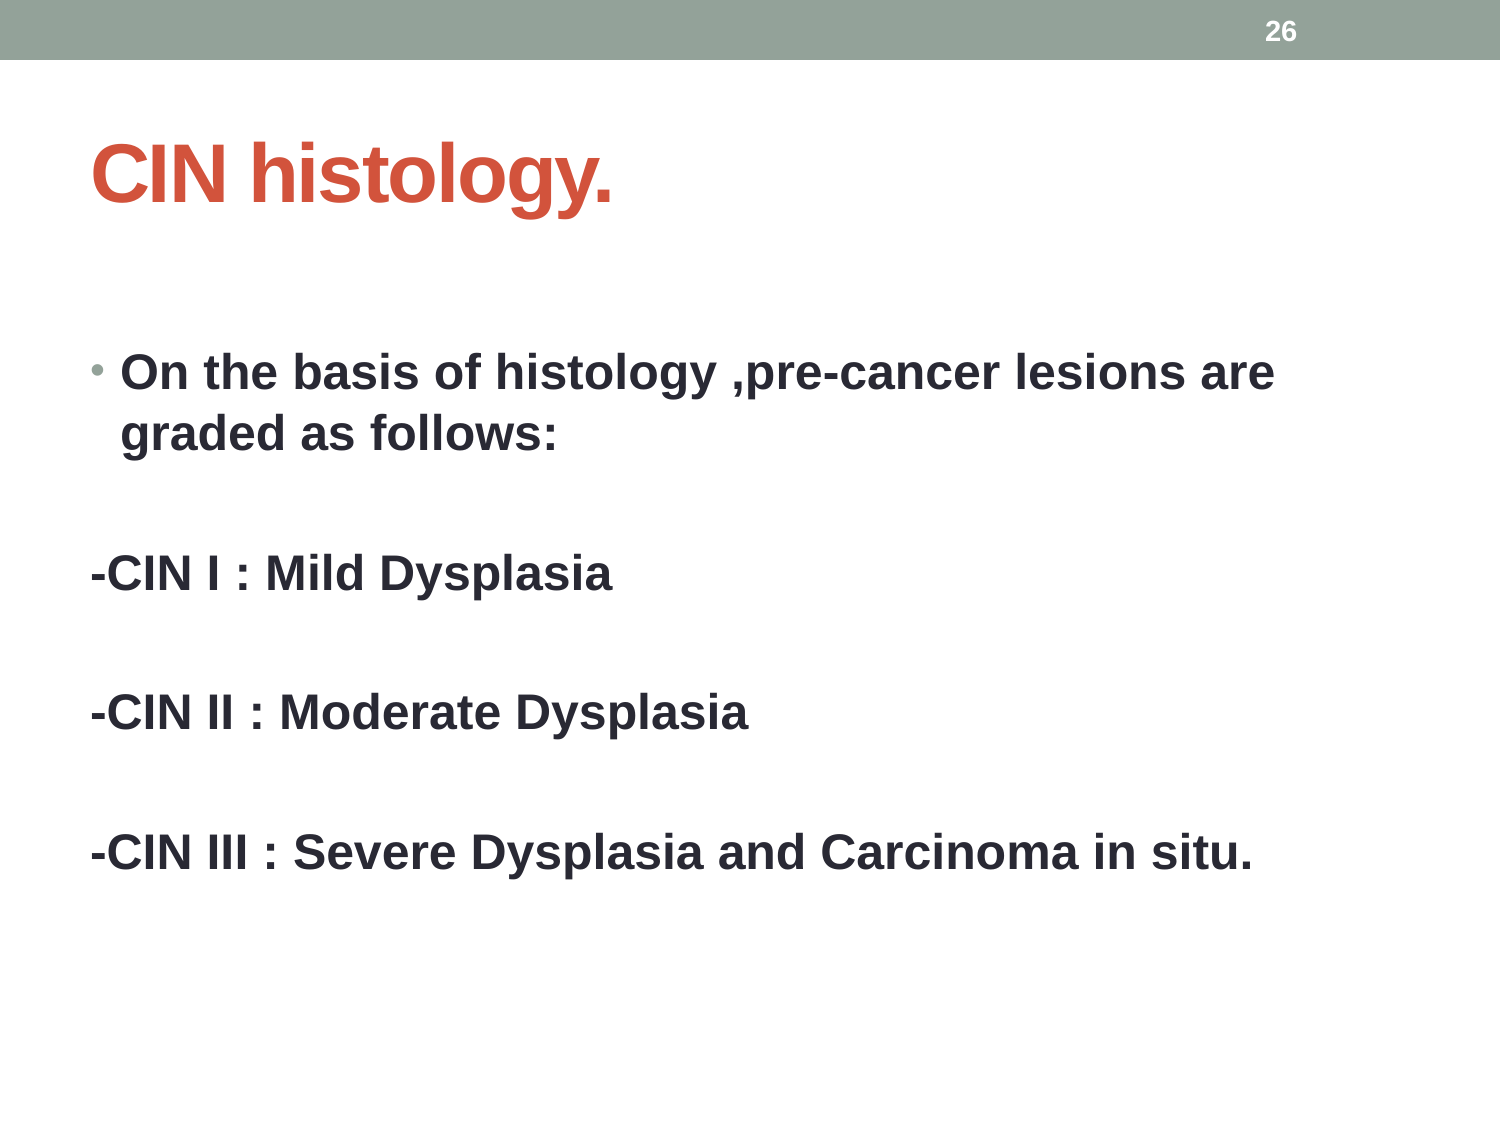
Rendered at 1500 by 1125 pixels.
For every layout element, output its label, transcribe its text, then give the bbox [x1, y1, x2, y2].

list On the basis of histology ,pre-cancer lesions are graded as follows: -CIN I : Mild Dysplasia -CIN II : Moderate Dysplasia -CIN III : Severe Dysplasia and Carcinoma in situ. [75, 262, 1425, 1063]
slide_number 26 [1250, 3, 1425, 57]
title CIN histology. [75, 87, 1425, 250]
